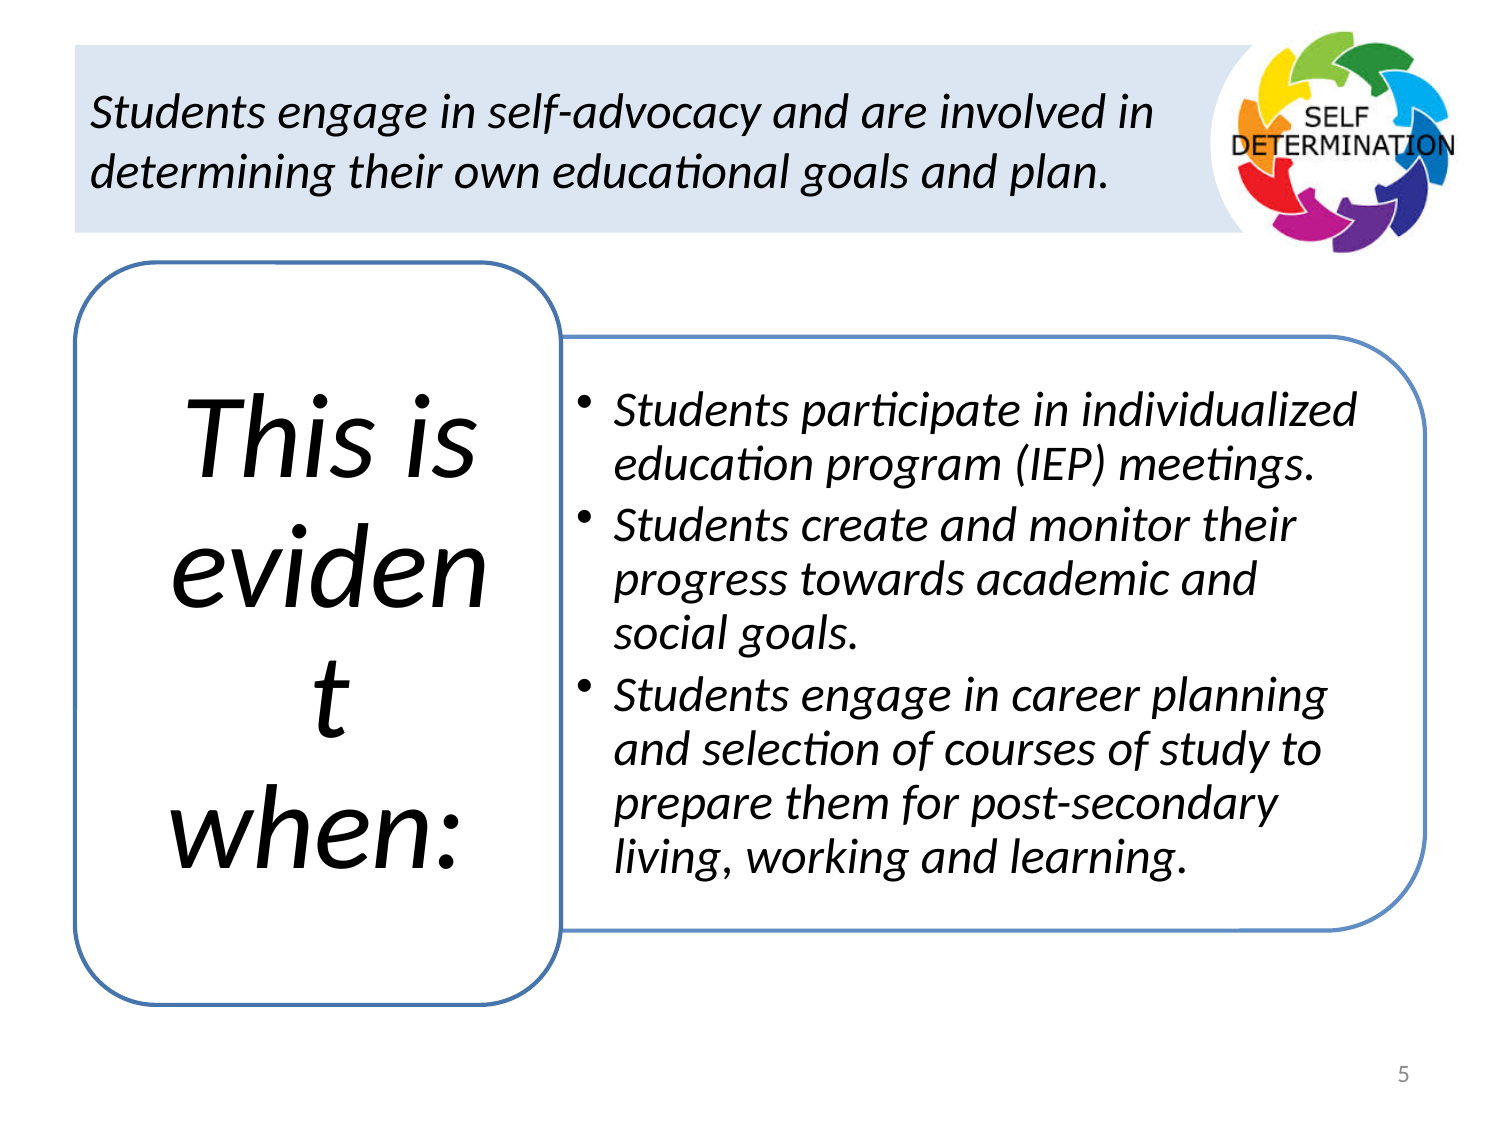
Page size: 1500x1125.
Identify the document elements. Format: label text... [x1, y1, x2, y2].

title Students engage in self-advocacy and are involved in determining their own educational goals and plan. [75, 45, 1252, 233]
text_box [1210, 10, 1472, 260]
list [74, 262, 1426, 1006]
slide_number 5 [1074, 1042, 1425, 1103]
